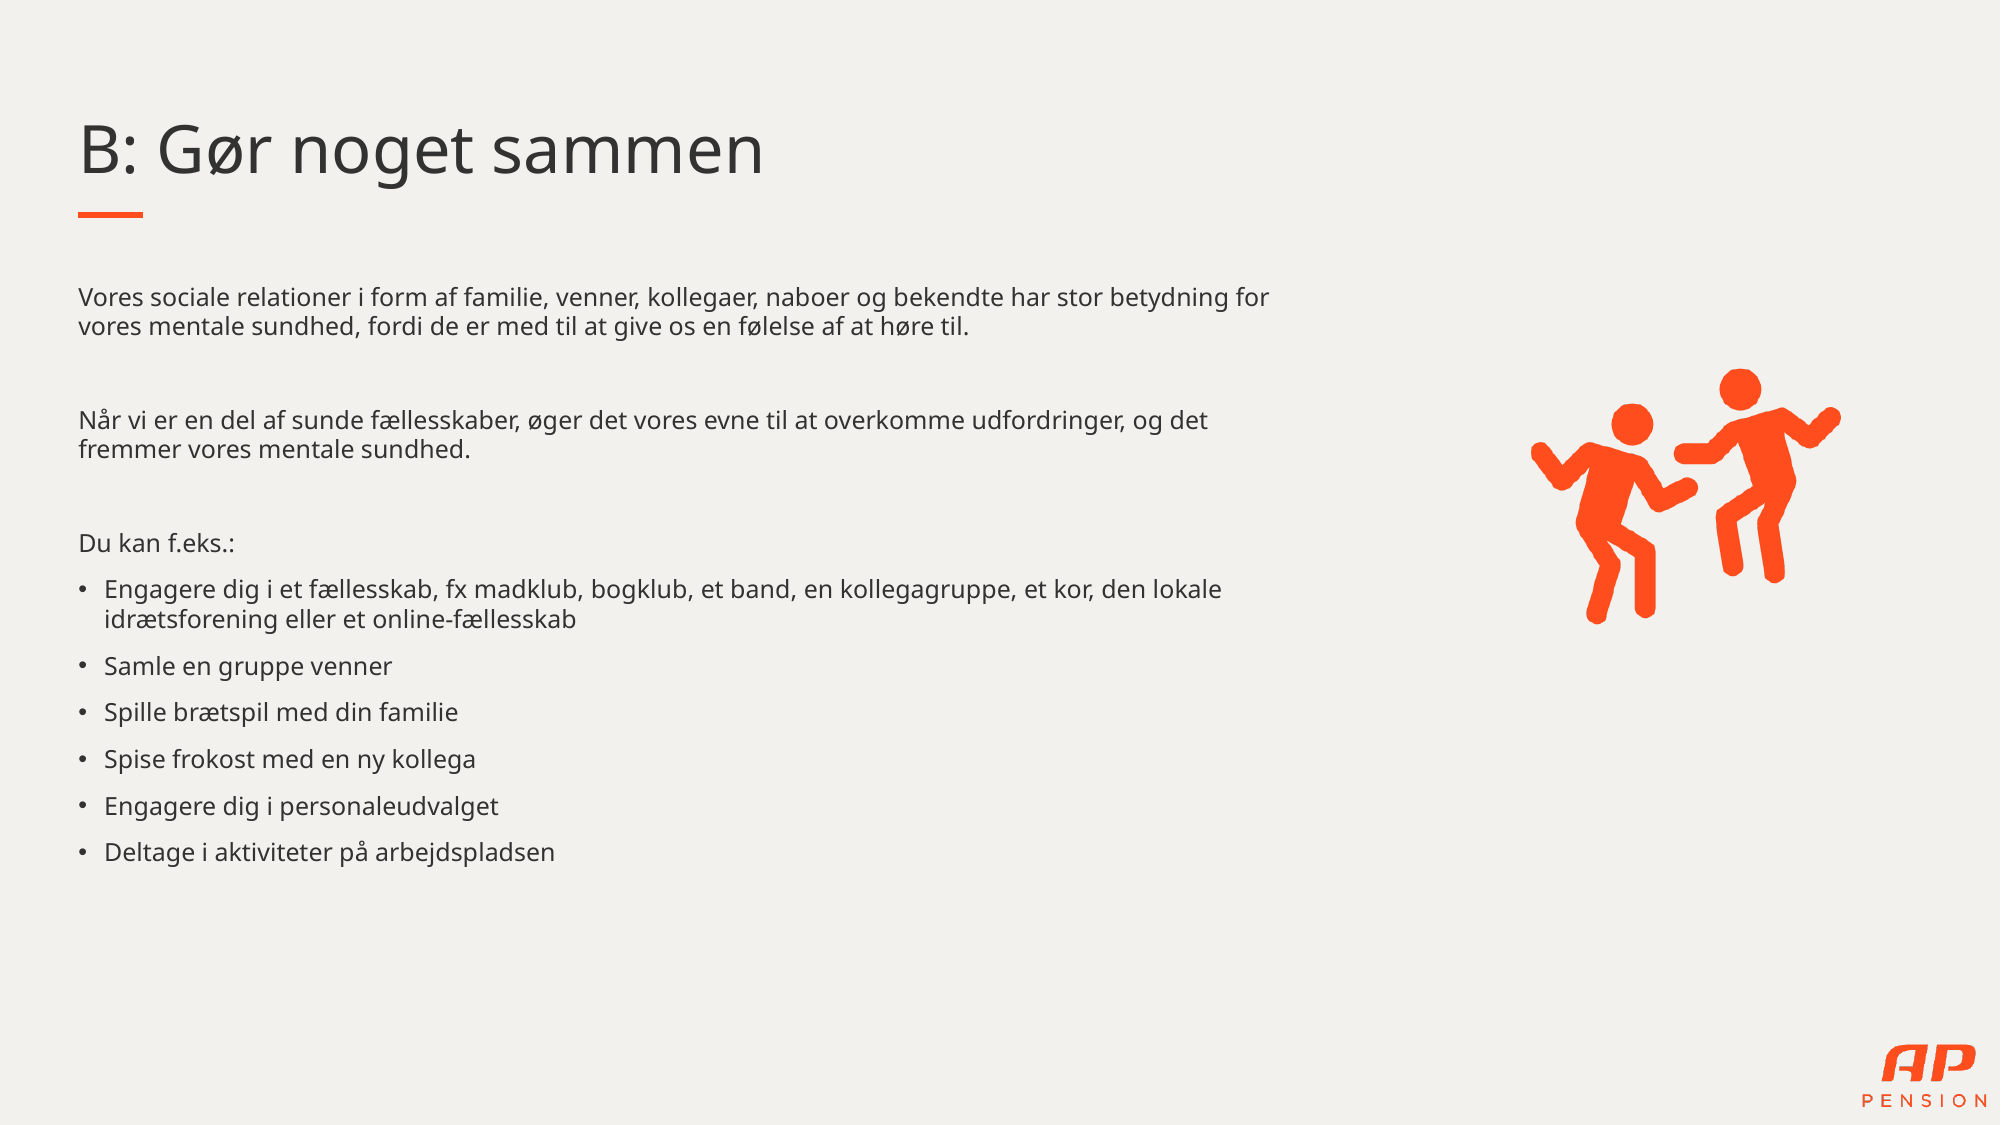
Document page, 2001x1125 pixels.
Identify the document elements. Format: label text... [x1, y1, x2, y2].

text_box B: Gør noget sammen [78, 110, 1336, 188]
picture [1336, 0, 2000, 1125]
list Vores sociale relationer i form af familie, venner, kollegaer, naboer og bekendte har stor betydning for vores mentale sundhed, fordi de er med til at give os en følelse af at høre til. Når vi er en del af sunde fællesskaber, øger det vores evne til at overkomme udfordringer, og det fremmer vores mentale sundhed. Du kan f.eks.: Engagere dig i et fællesskab, fx madklub, bogklub, et band, en kollegagruppe, et kor, den lokale idrætsforening eller et online-fællesskab Samle en gruppe venner Spille brætspil med din familie Spise frokost med en ny kollega Engagere dig i personaleudvalget Deltage i aktiviteter på arbejdspladsen [78, 280, 1292, 1047]
